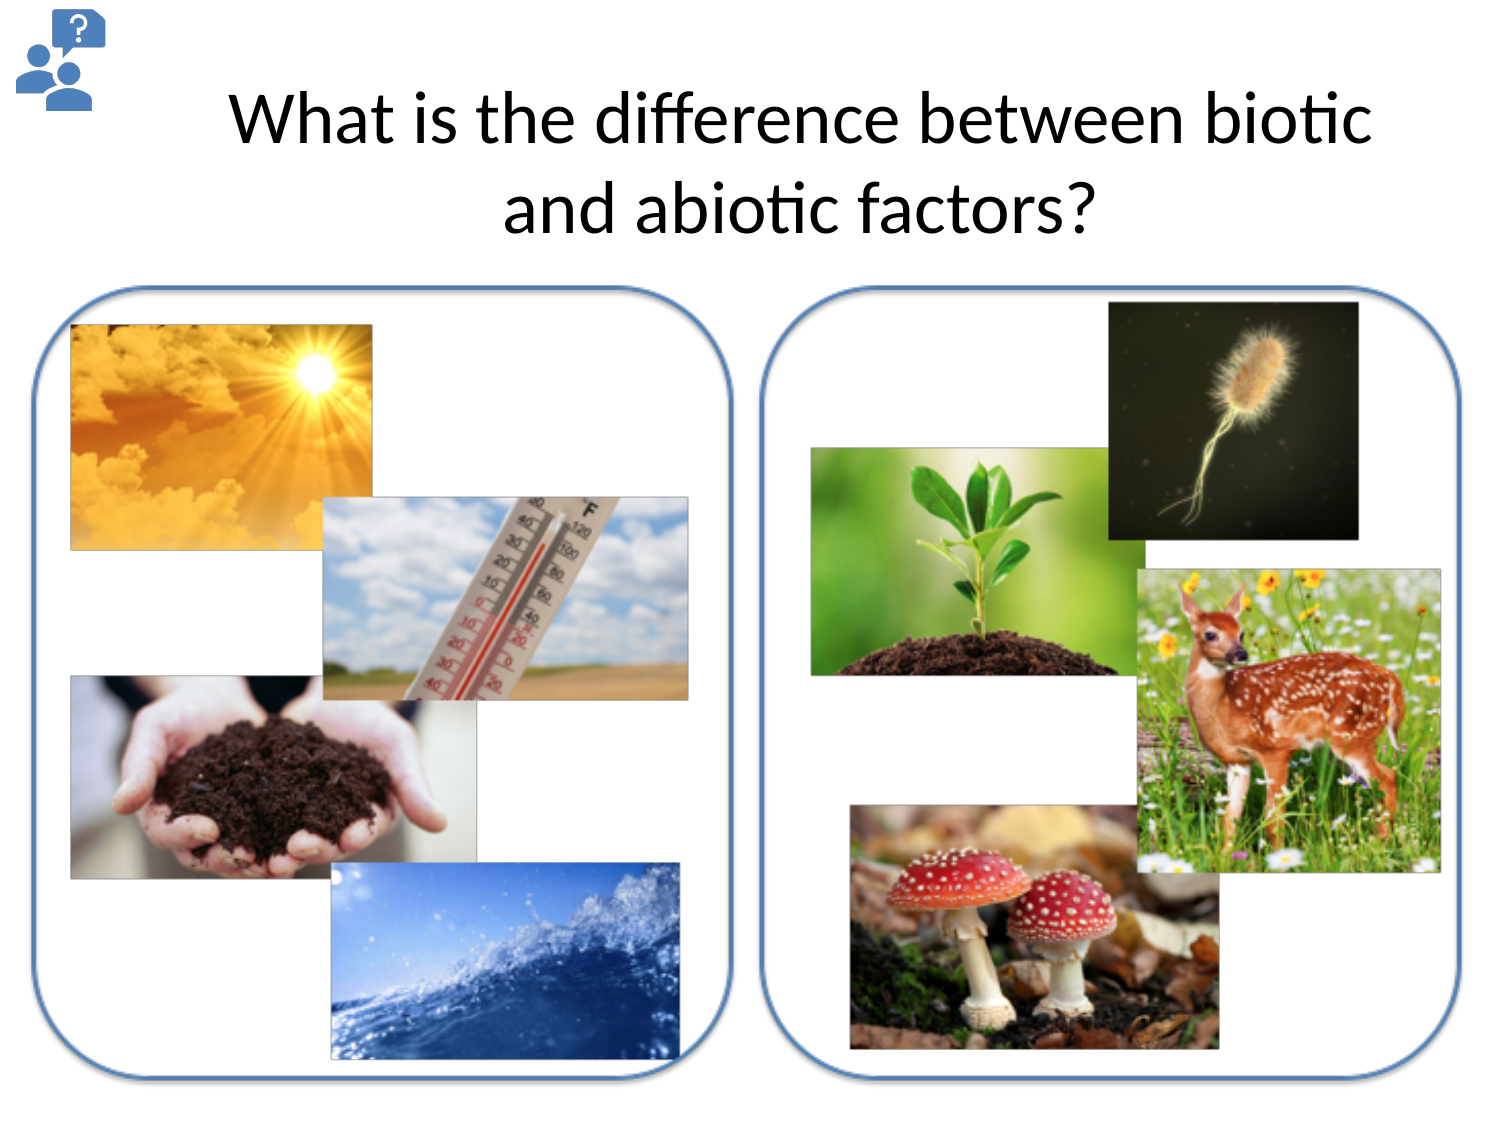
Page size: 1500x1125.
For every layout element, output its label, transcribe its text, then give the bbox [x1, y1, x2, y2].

text_box What is the difference between biotic and abiotic factors? [161, 60, 1441, 256]
text_box [0, 0, 121, 121]
picture [24, 282, 1471, 1091]
